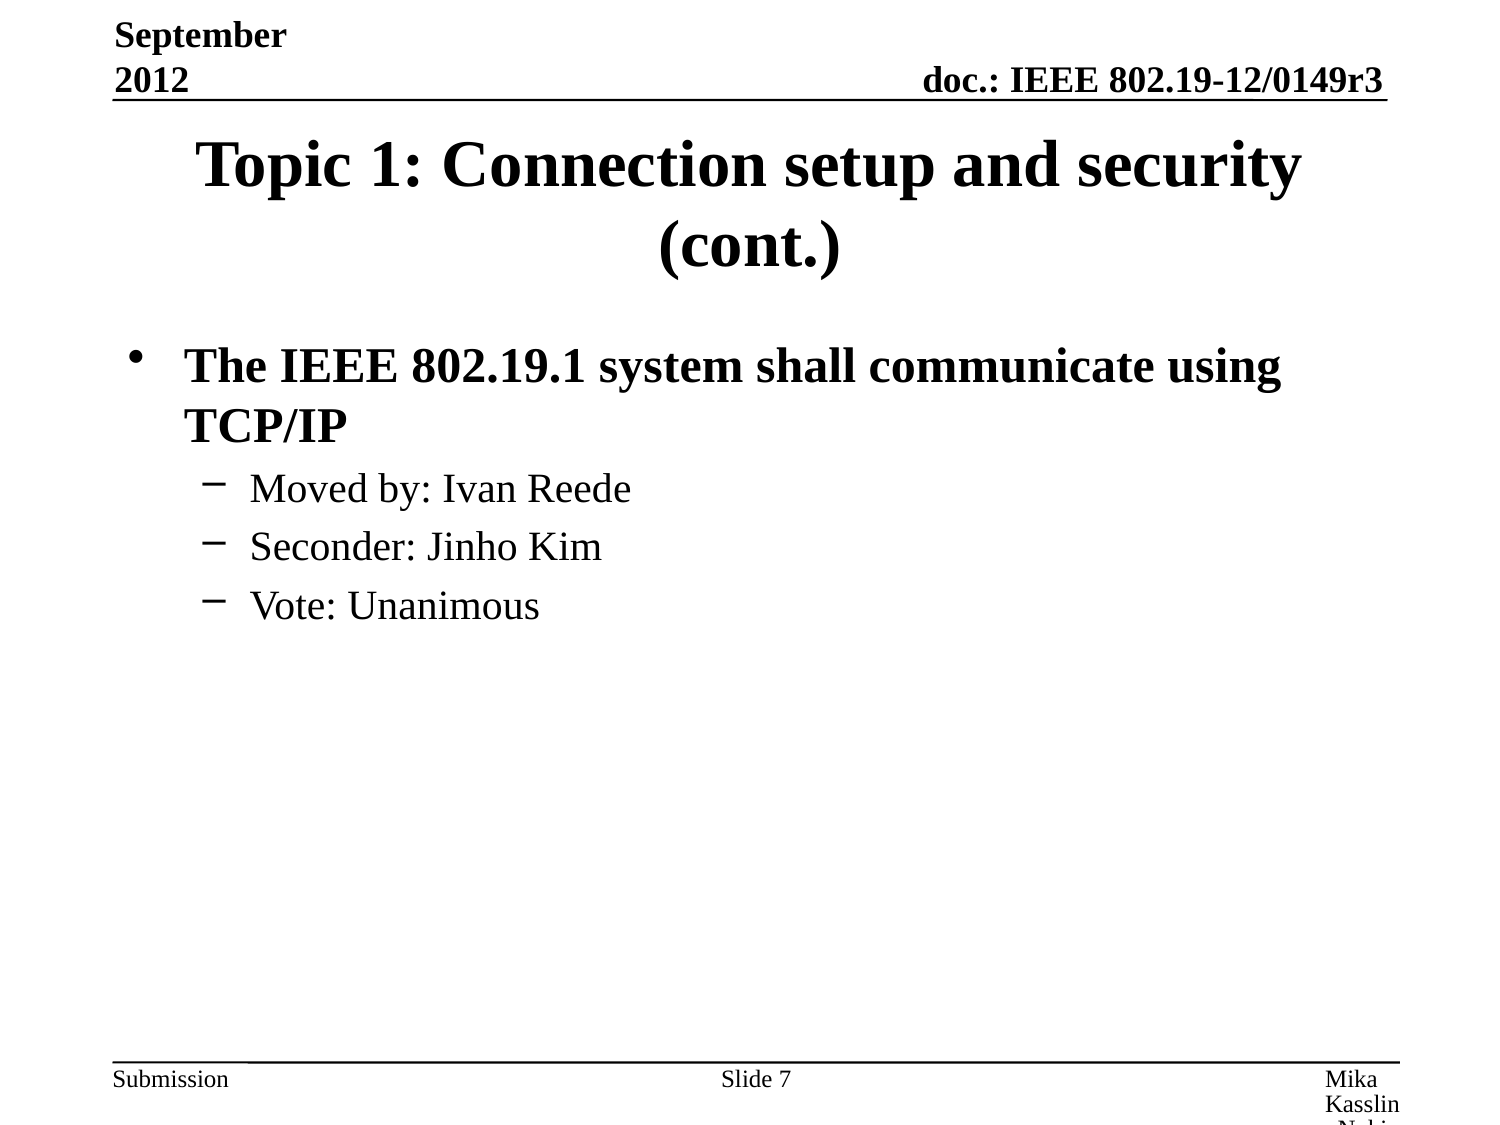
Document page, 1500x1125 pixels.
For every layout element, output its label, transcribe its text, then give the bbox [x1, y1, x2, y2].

list The IEEE 802.19.1 system shall communicate using TCP/IP Moved by: Ivan Reede Seconder: Jinho Kim Vote: Unanimous [112, 324, 1388, 1000]
title Topic 1: Connection setup and security (cont.) [112, 112, 1388, 288]
slide_number Slide 7 [712, 1062, 800, 1093]
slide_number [114, 54, 290, 100]
footer Mika Kasslin, Nokia [1325, 1062, 1402, 1093]
